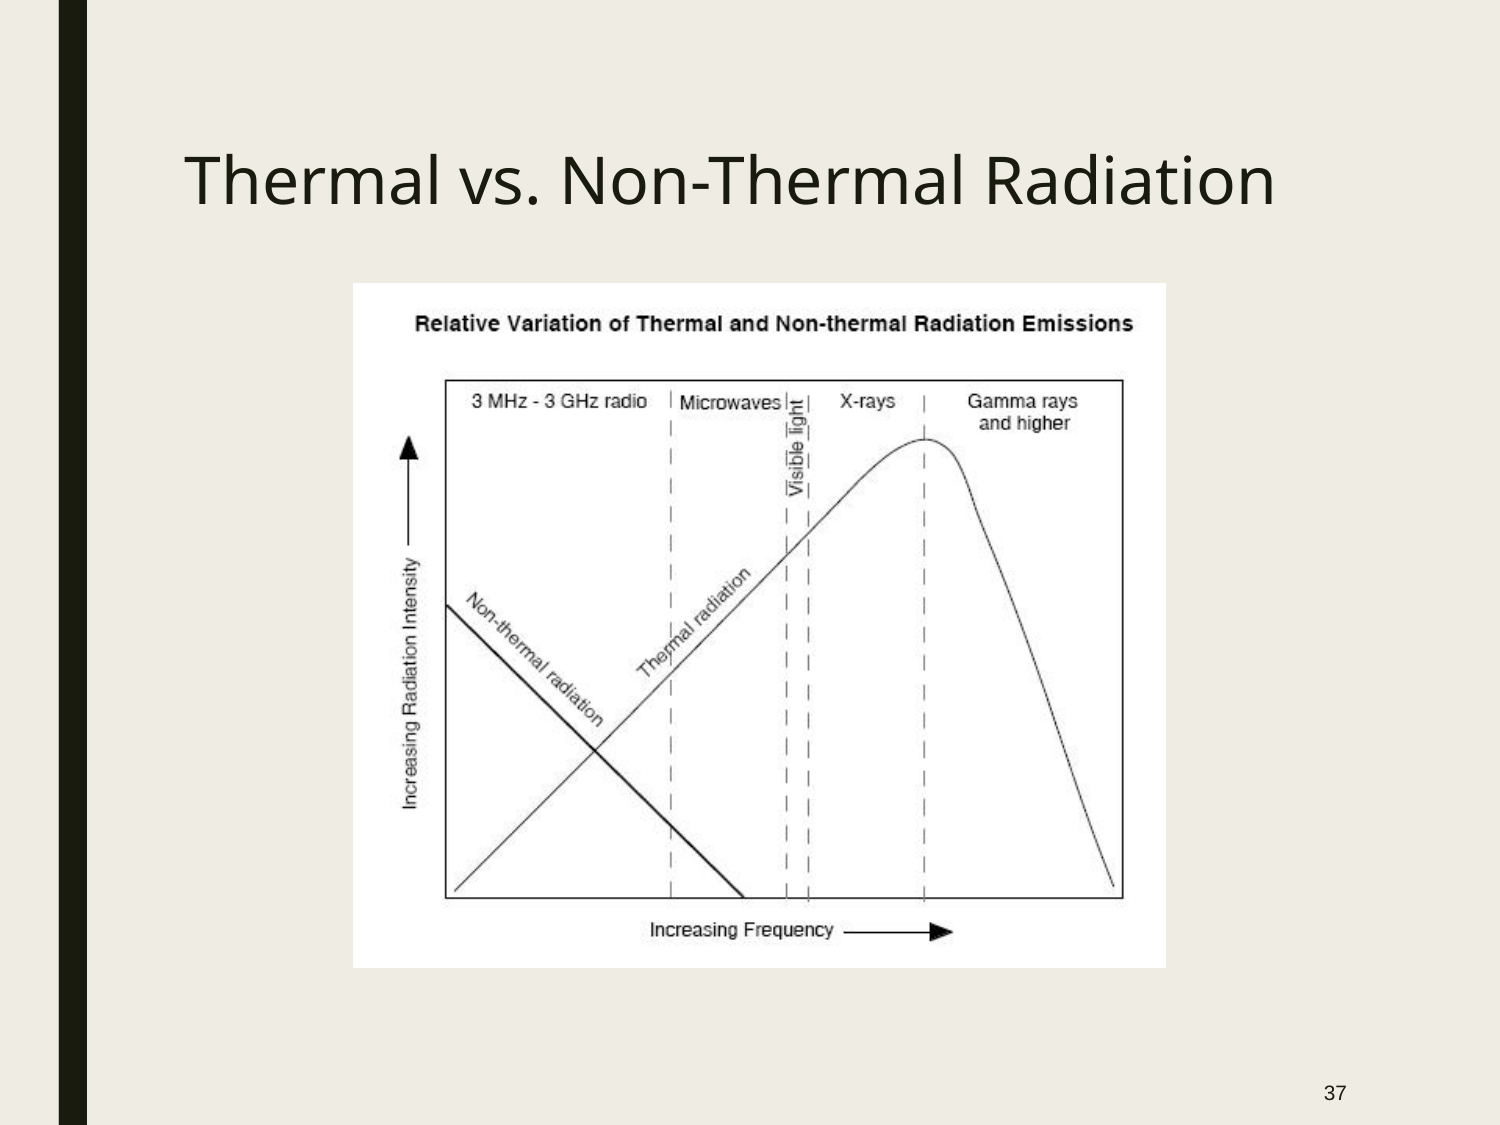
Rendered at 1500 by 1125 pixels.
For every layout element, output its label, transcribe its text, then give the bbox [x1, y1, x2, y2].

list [353, 283, 1166, 968]
slide_number 37 [1165, 1058, 1362, 1125]
list Thermal vs. Non-Thermal Radiation [169, 112, 1352, 245]
